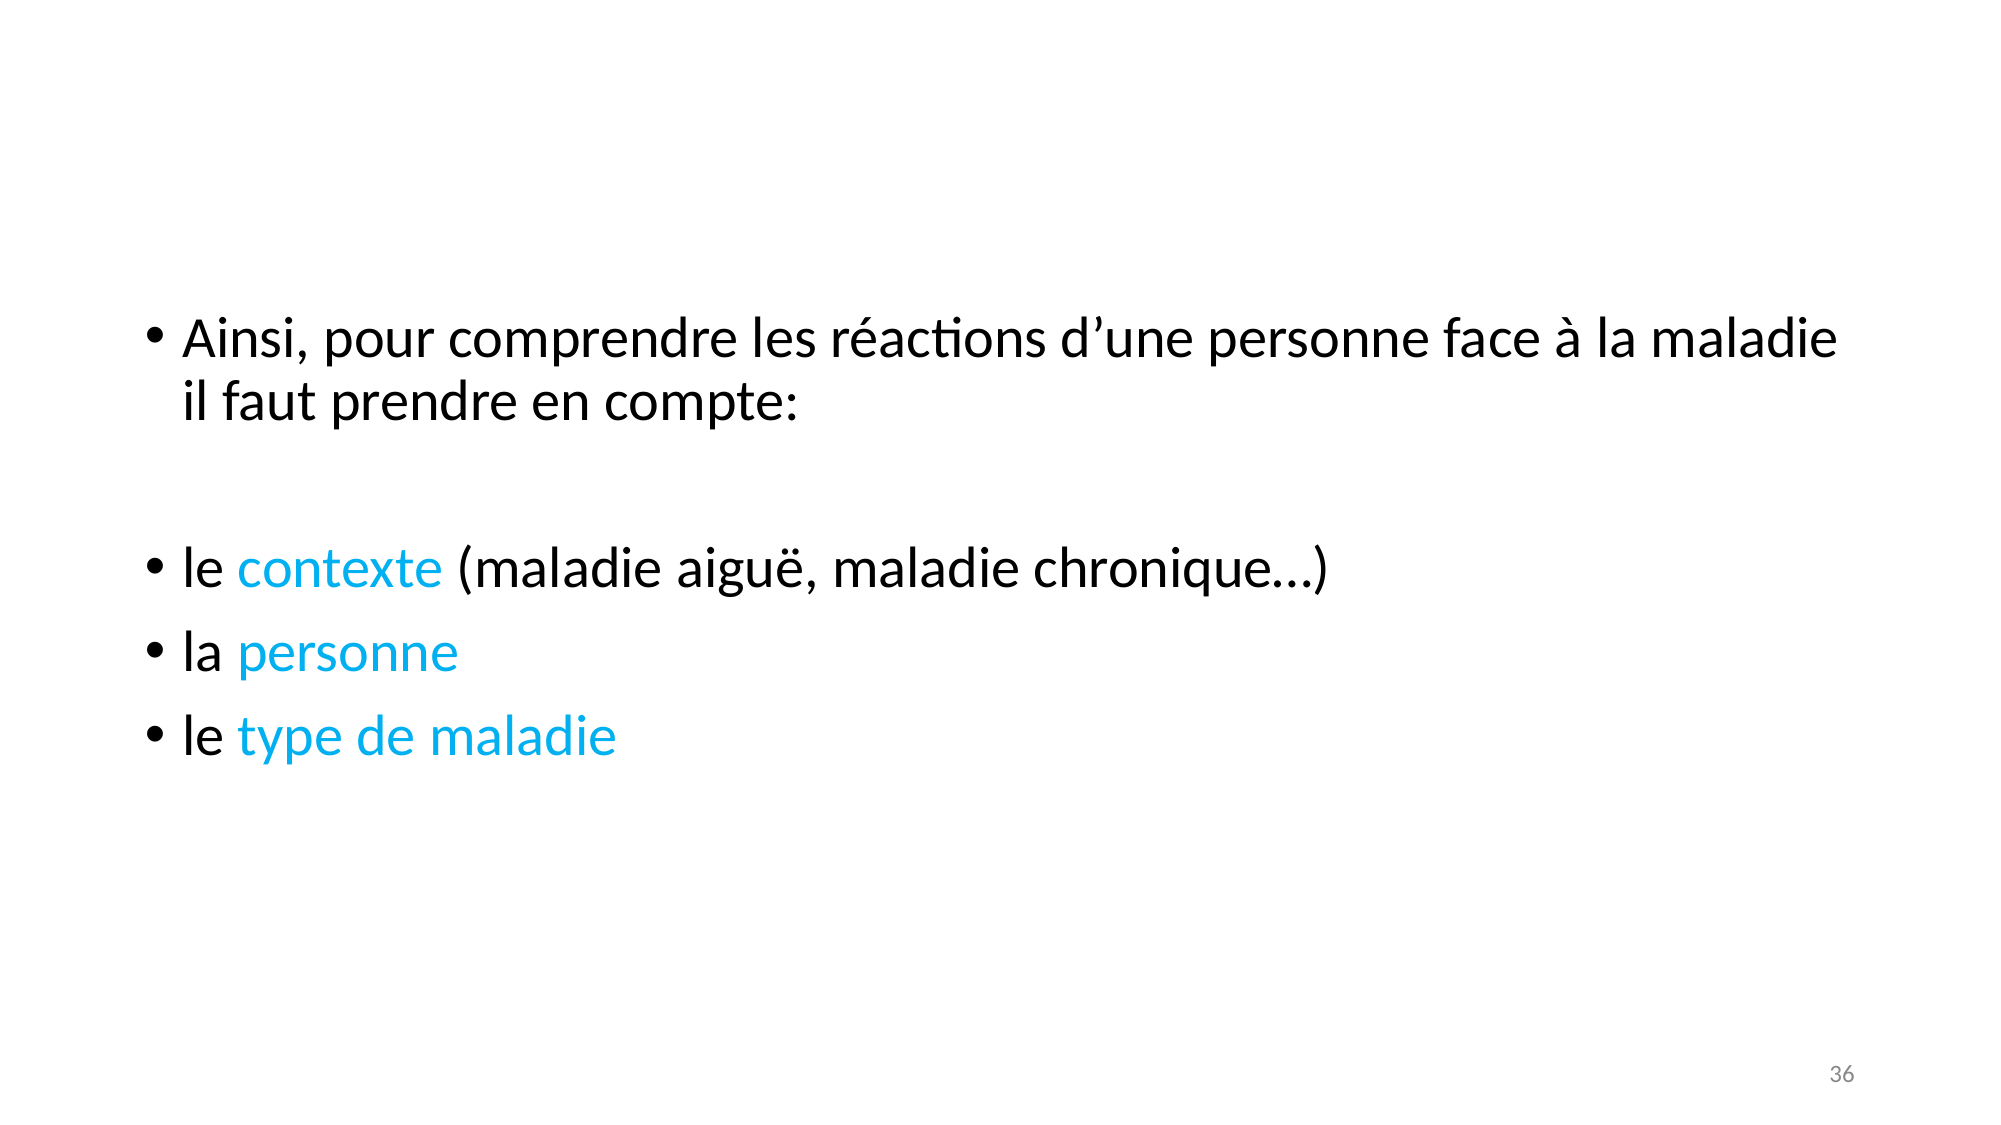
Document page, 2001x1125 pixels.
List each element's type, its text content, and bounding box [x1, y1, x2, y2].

list Ainsi, pour comprendre les réactions d’une personne face à la maladie il faut prendre en compte: le contexte (maladie aiguë, maladie chronique…) la personne le type de maladie [136, 298, 1863, 1125]
slide_number 36 [1411, 1050, 1863, 1096]
